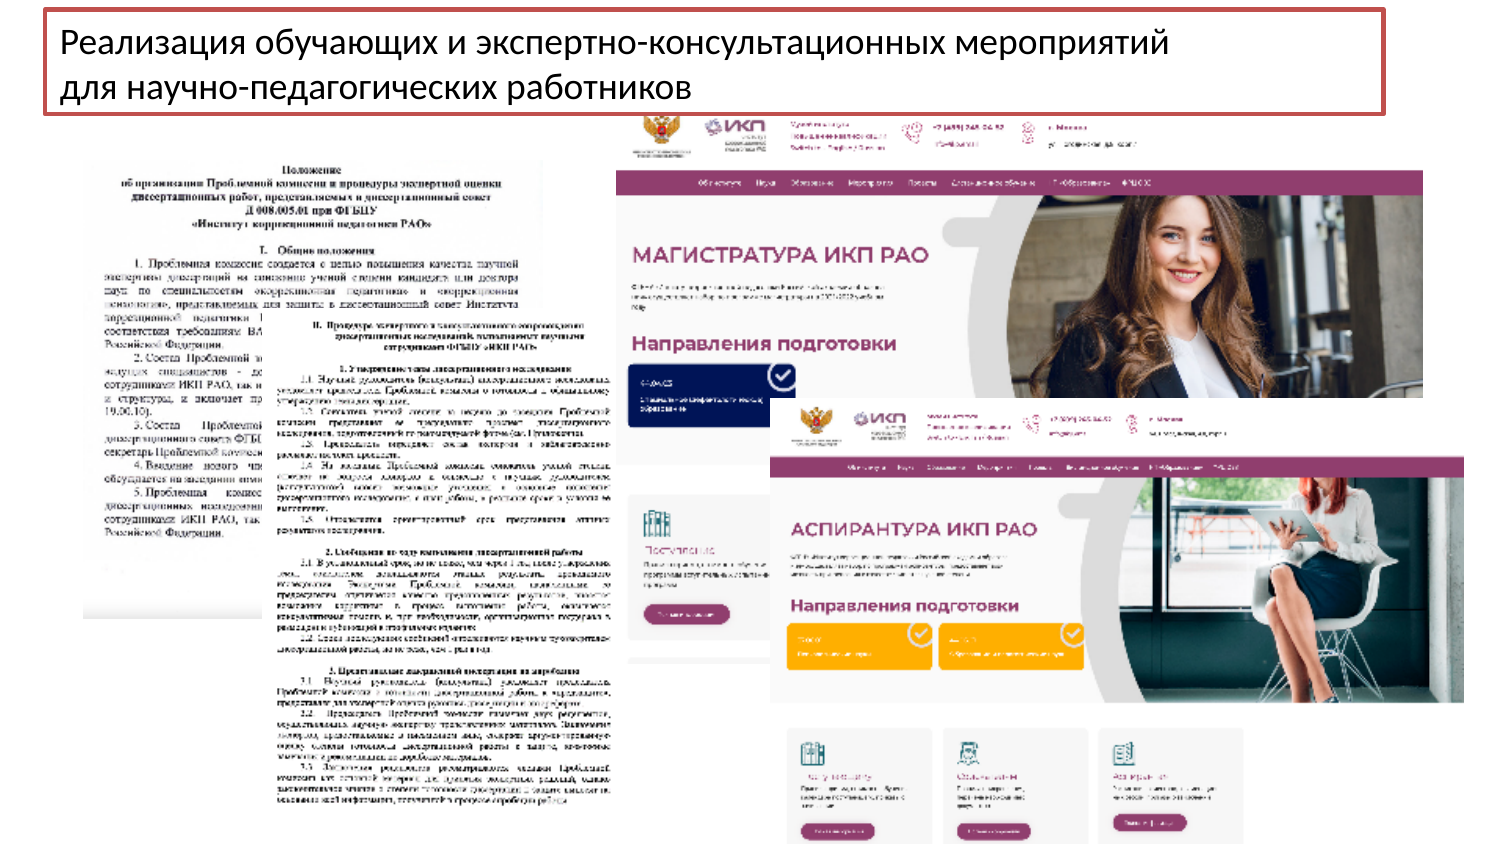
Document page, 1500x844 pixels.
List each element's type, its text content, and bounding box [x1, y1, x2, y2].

text_box Реализация обучающих и экспертно-консультационных мероприятий для научно-педагогических работников [43, 7, 1386, 116]
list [82, 160, 543, 619]
picture [262, 110, 1464, 844]
